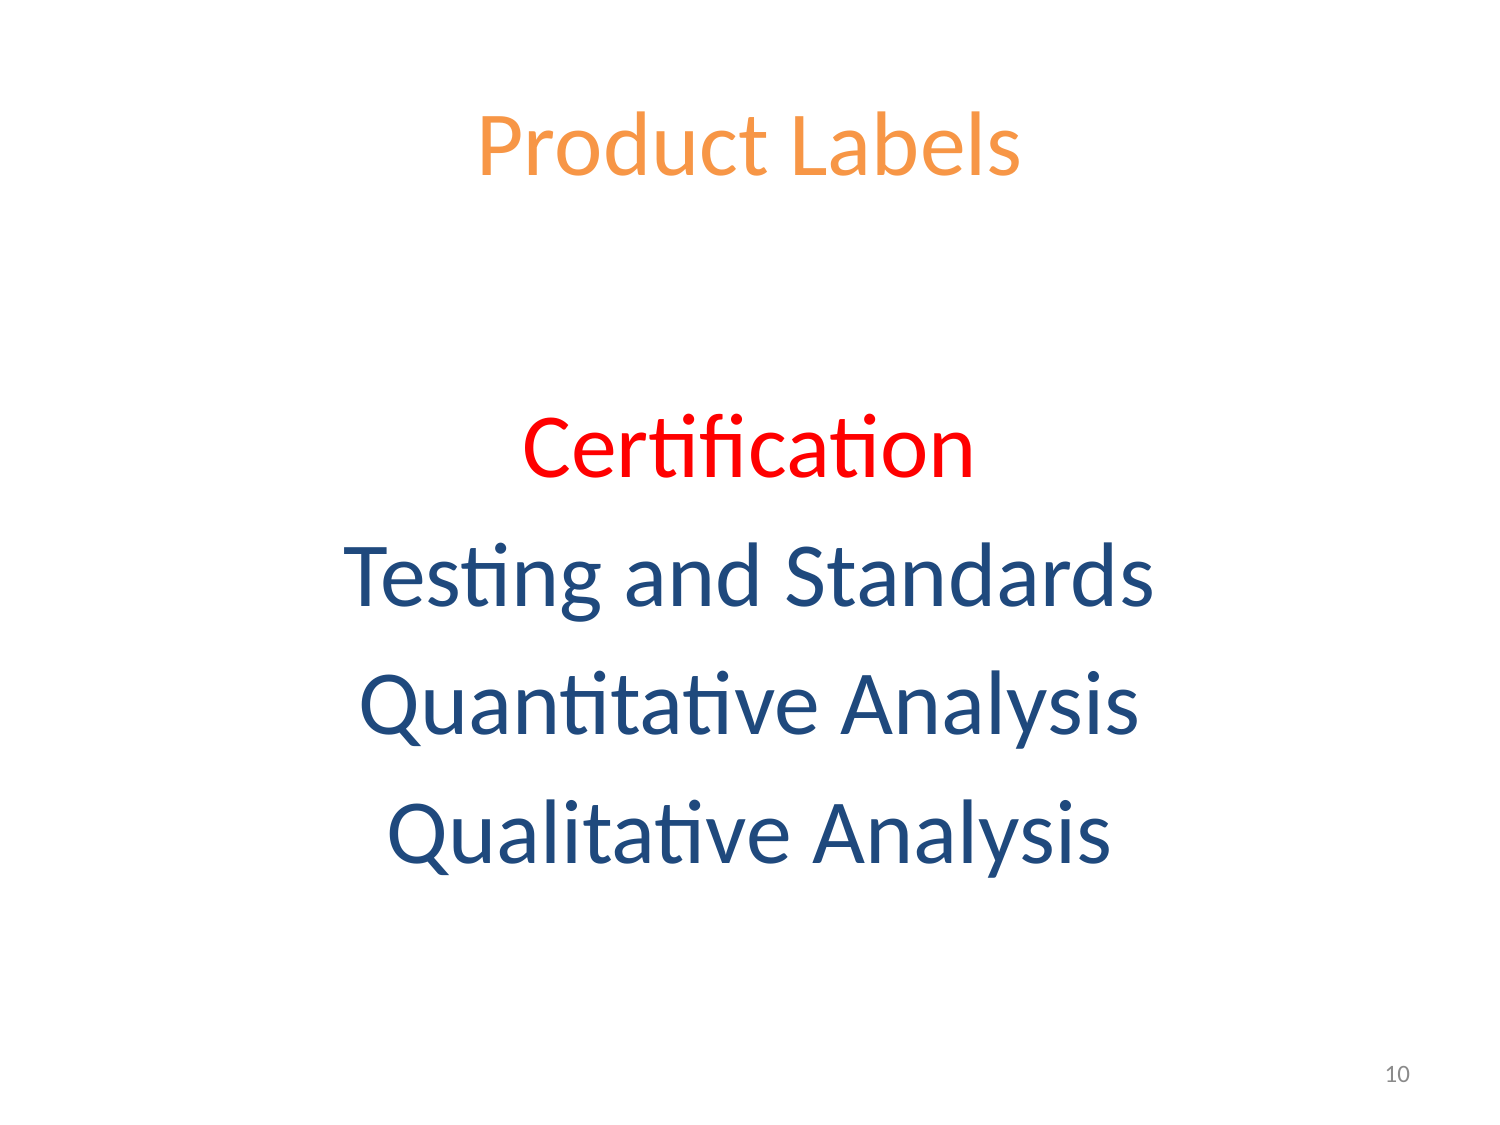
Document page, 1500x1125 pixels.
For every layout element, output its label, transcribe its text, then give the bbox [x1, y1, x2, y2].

slide_number 10 [1074, 1042, 1425, 1103]
list Certification Testing and Standards Quantitative Analysis Qualitative Analysis [75, 262, 1425, 1005]
title Product Labels [75, 45, 1425, 233]
